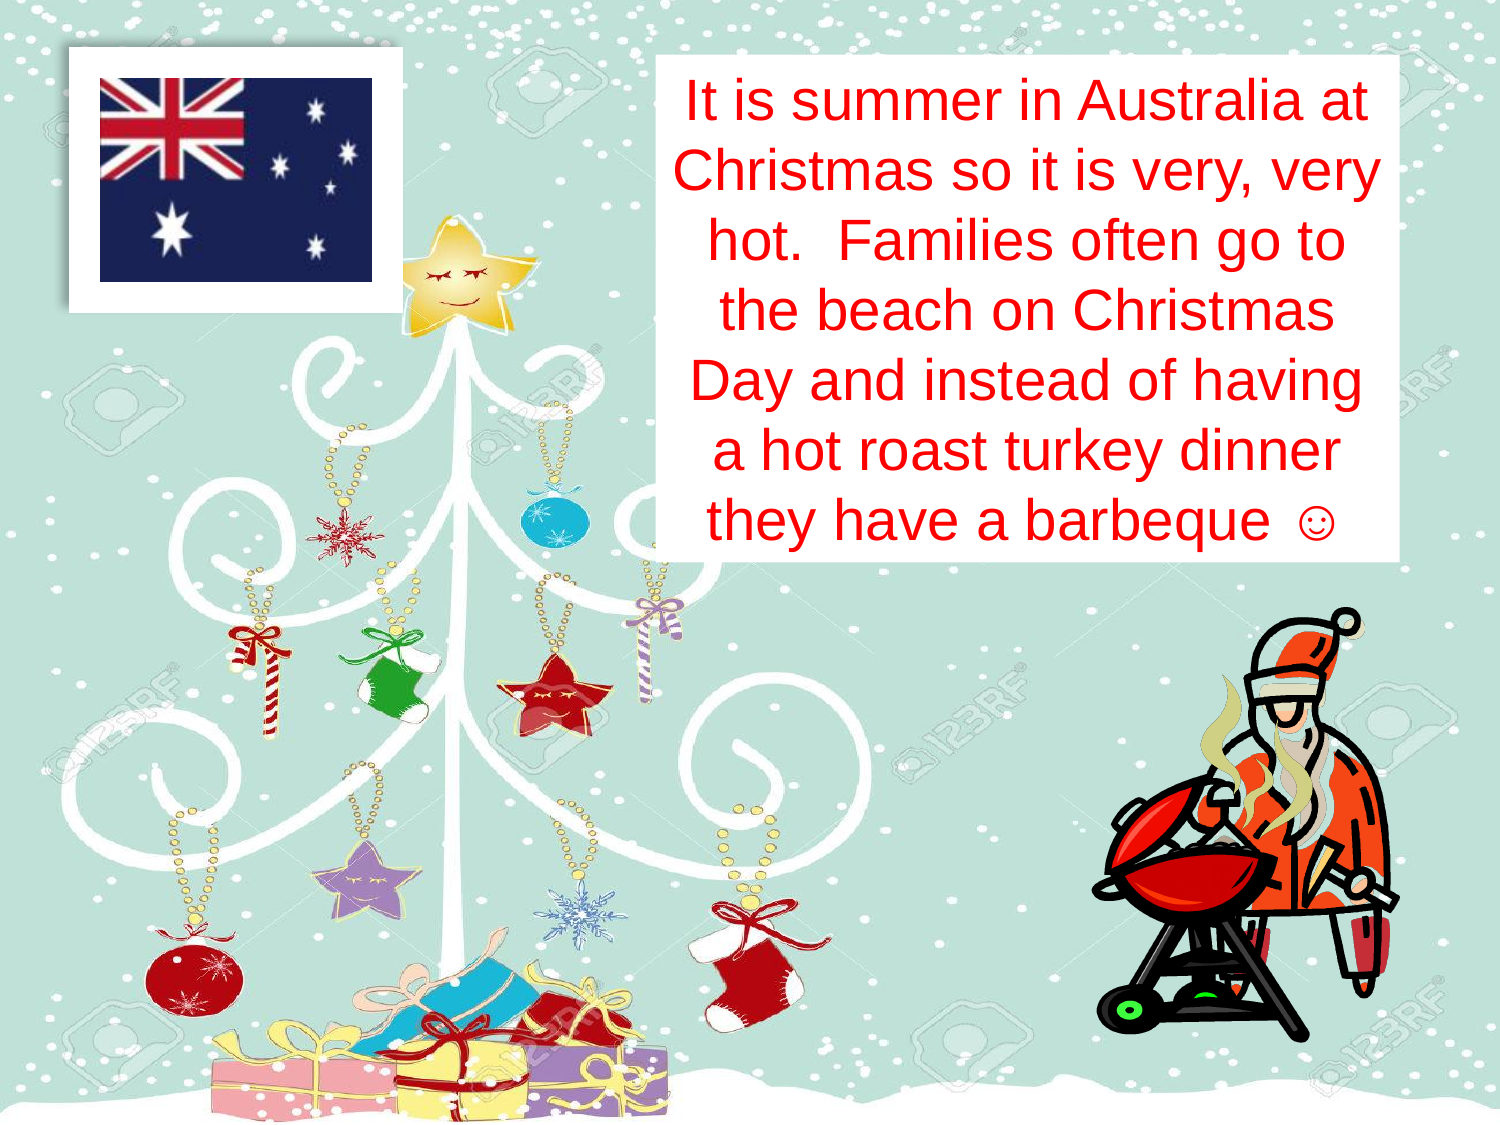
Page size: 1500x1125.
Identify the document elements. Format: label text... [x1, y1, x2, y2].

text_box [1091, 607, 1400, 1046]
text_box It is summer in Australia at Christmas so it is very, very hot. Families often go to the beach on Christmas Day and instead of having a hot roast turkey dinner they have a barbeque ☺ [655, 54, 1400, 563]
picture [0, 0, 1500, 1125]
